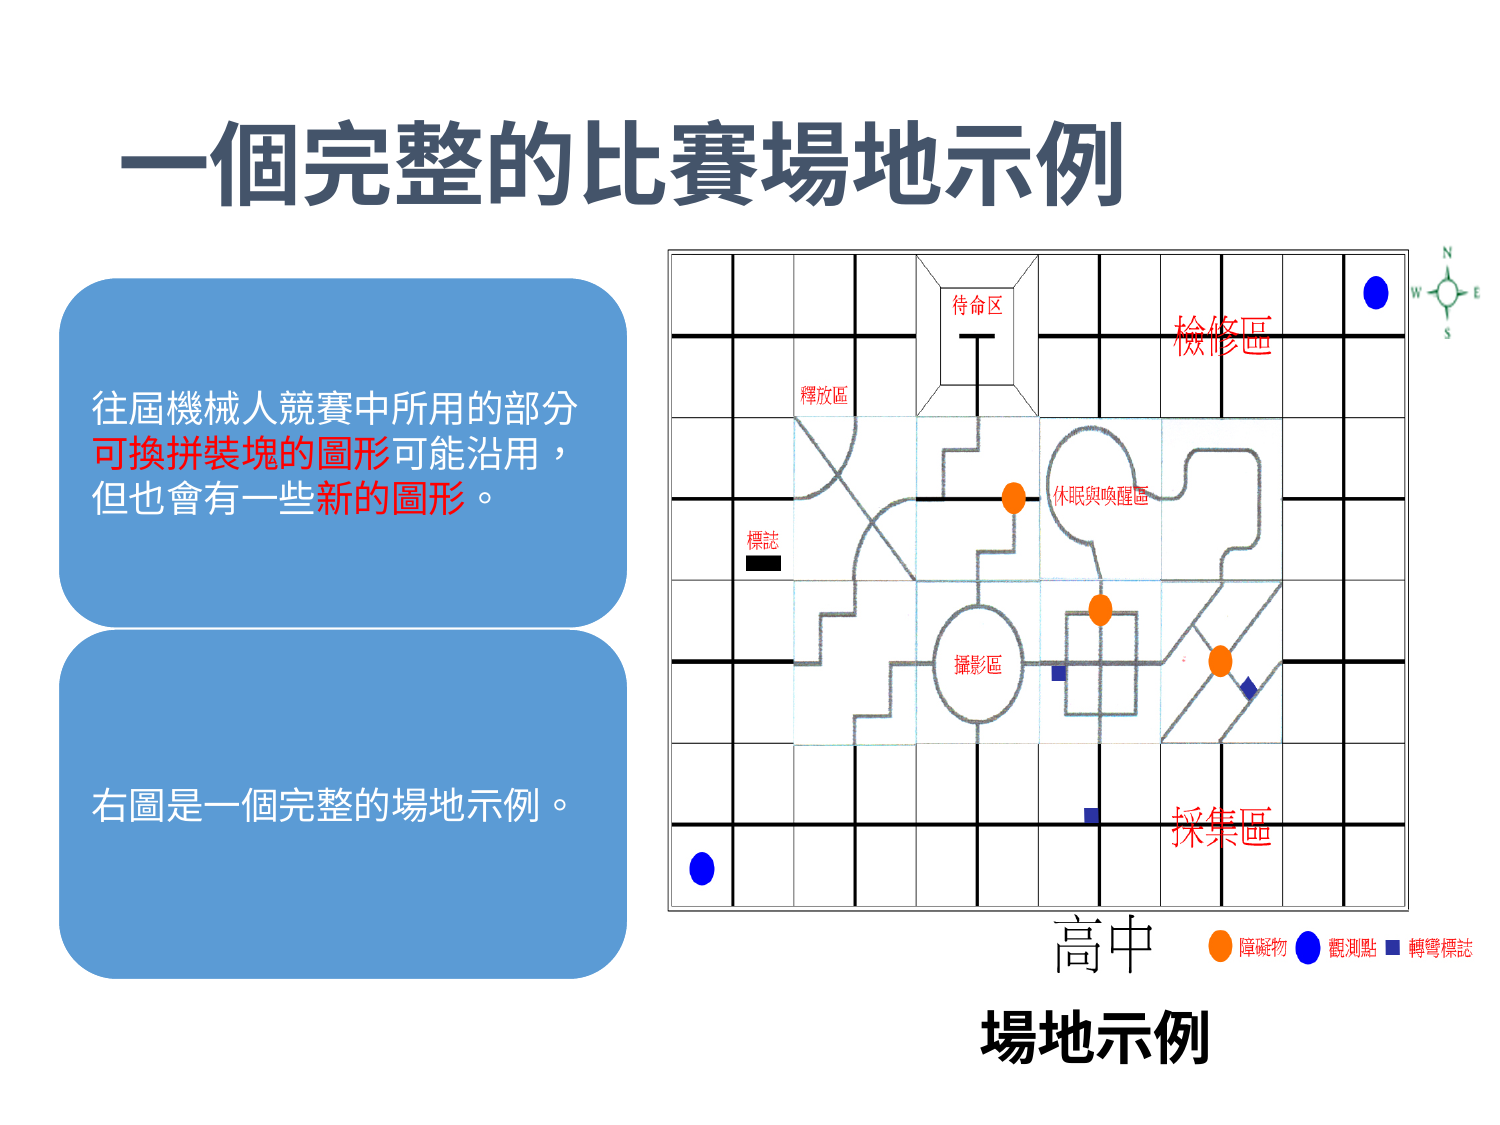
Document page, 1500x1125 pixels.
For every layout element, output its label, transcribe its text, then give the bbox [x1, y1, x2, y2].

picture [664, 244, 1481, 978]
text_box 場地示例 [964, 993, 1282, 1124]
title 一個完整的比賽場地示例 [103, 59, 1397, 278]
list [58, 277, 629, 980]
